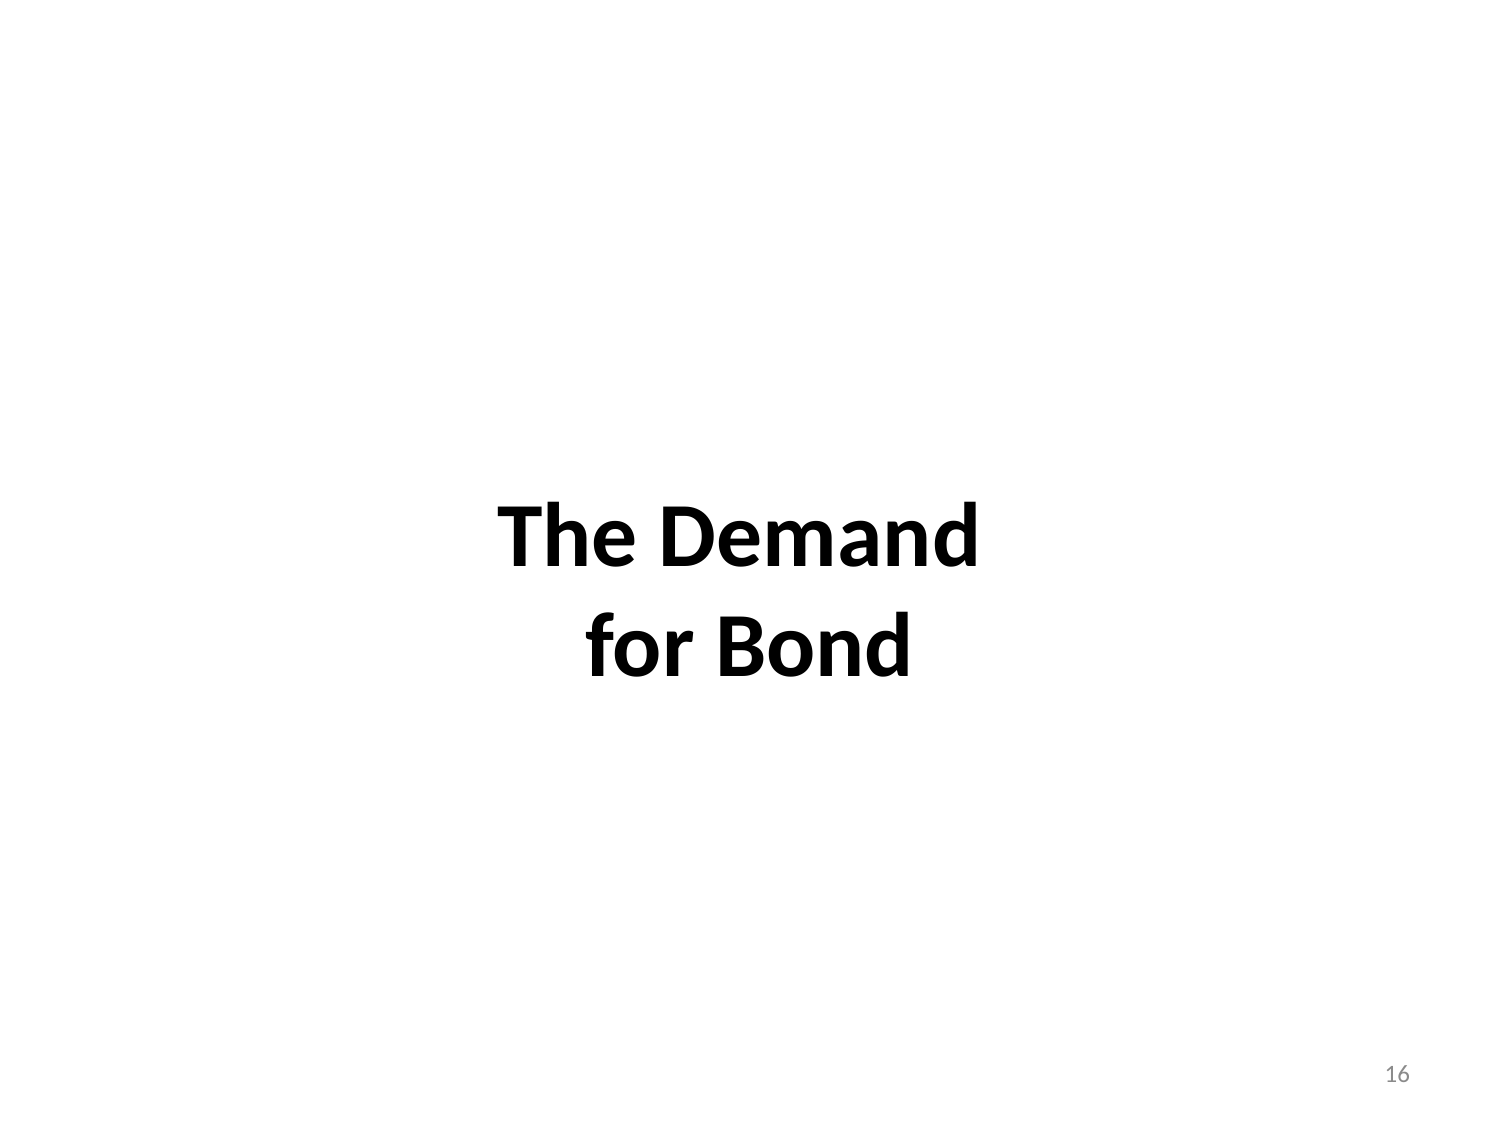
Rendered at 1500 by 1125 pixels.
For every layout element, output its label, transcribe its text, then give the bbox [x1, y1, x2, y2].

title The Demand for Bond [75, 45, 1425, 1125]
slide_number 16 [1074, 1042, 1425, 1103]
